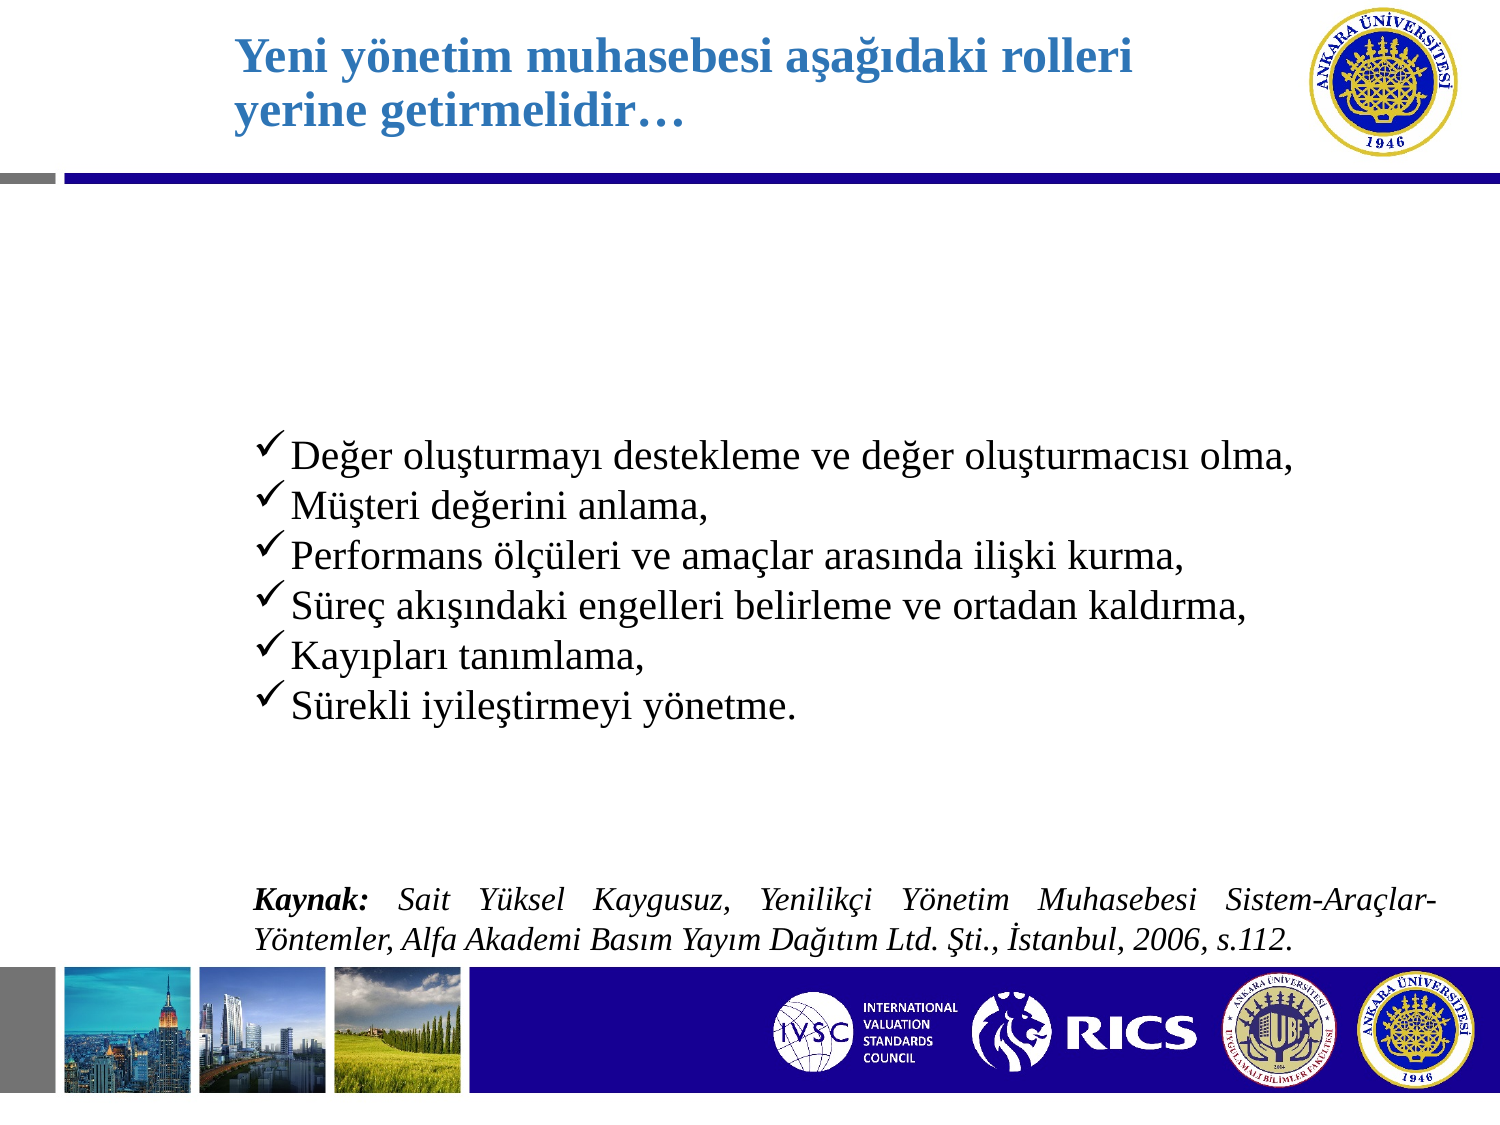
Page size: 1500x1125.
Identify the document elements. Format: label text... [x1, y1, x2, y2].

picture [0, 0, 1500, 1125]
list Değer oluşturmayı destekleme ve değer oluşturmacısı olma, Müşteri değerini anlama, Performans ölçüleri ve amaçlar arasında ilişki kurma, Süreç akışındaki engelleri belirleme ve ortadan kaldırma, Kayıpları tanımlama, Sürekli iyileştirmeyi yönetme. Kaynak: Sait Yüksel Kaygusuz, Yenilikçi Yönetim Muhasebesi Sistem-Araçlar-Yöntemler, Alfa Akademi Basım Yayım Dağıtım Ltd. Şti., İstanbul, 2006, s.112. [253, 377, 1439, 929]
title Yeni yönetim muhasebesi aşağıdaki rolleri yerine getirmelidir… [234, 29, 1254, 155]
